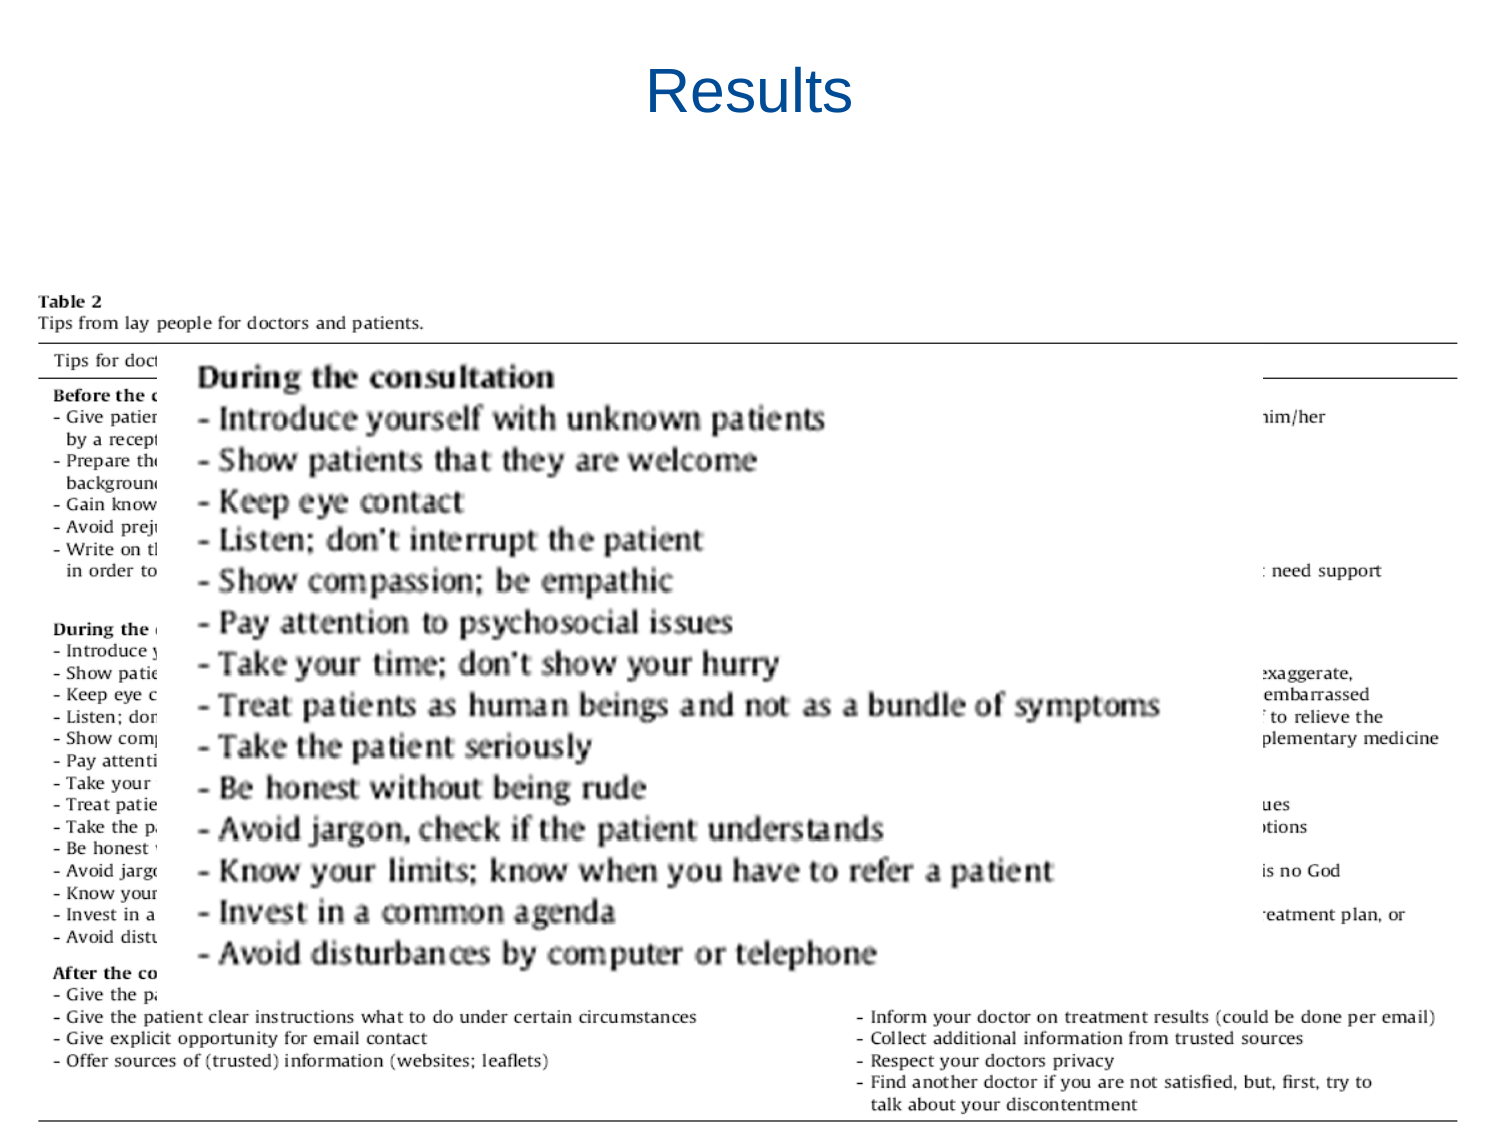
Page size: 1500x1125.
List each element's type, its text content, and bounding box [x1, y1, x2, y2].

picture [0, 264, 1500, 1125]
title Results [50, 50, 1450, 126]
